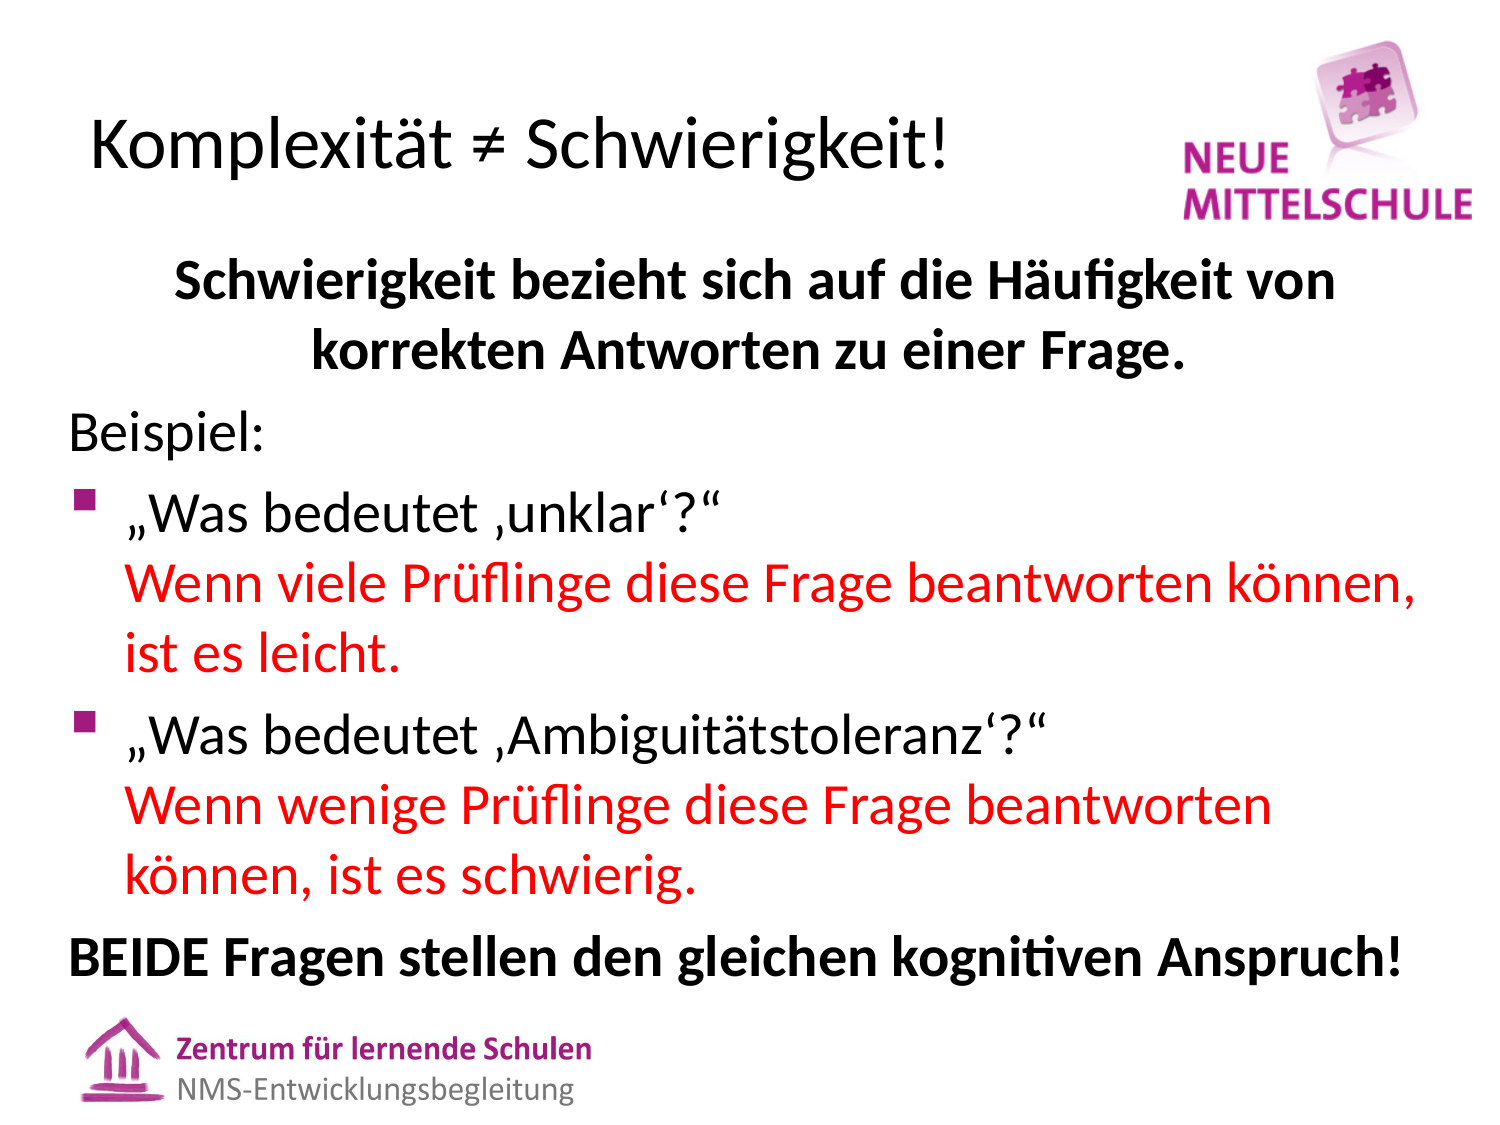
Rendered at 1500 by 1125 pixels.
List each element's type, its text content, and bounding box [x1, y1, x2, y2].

picture [77, 1011, 632, 1125]
title Komplexität ≠ Schwierigkeit! [75, 45, 1152, 233]
picture [1183, 24, 1472, 220]
list Schwierigkeit bezieht sich auf die Häufigkeit von korrekten Antworten zu einer Frage. Beispiel: „Was bedeutet ‚unklar‘?“ Wenn viele Prüflinge diese Frage beantworten können, ist es leicht. „Was bedeutet ‚Ambiguitätstoleranz‘?“ Wenn wenige Prüflinge diese Frage beantworten können, ist es schwierig. BEIDE Fragen stellen den gleichen kognitiven Anspruch! [53, 233, 1459, 976]
